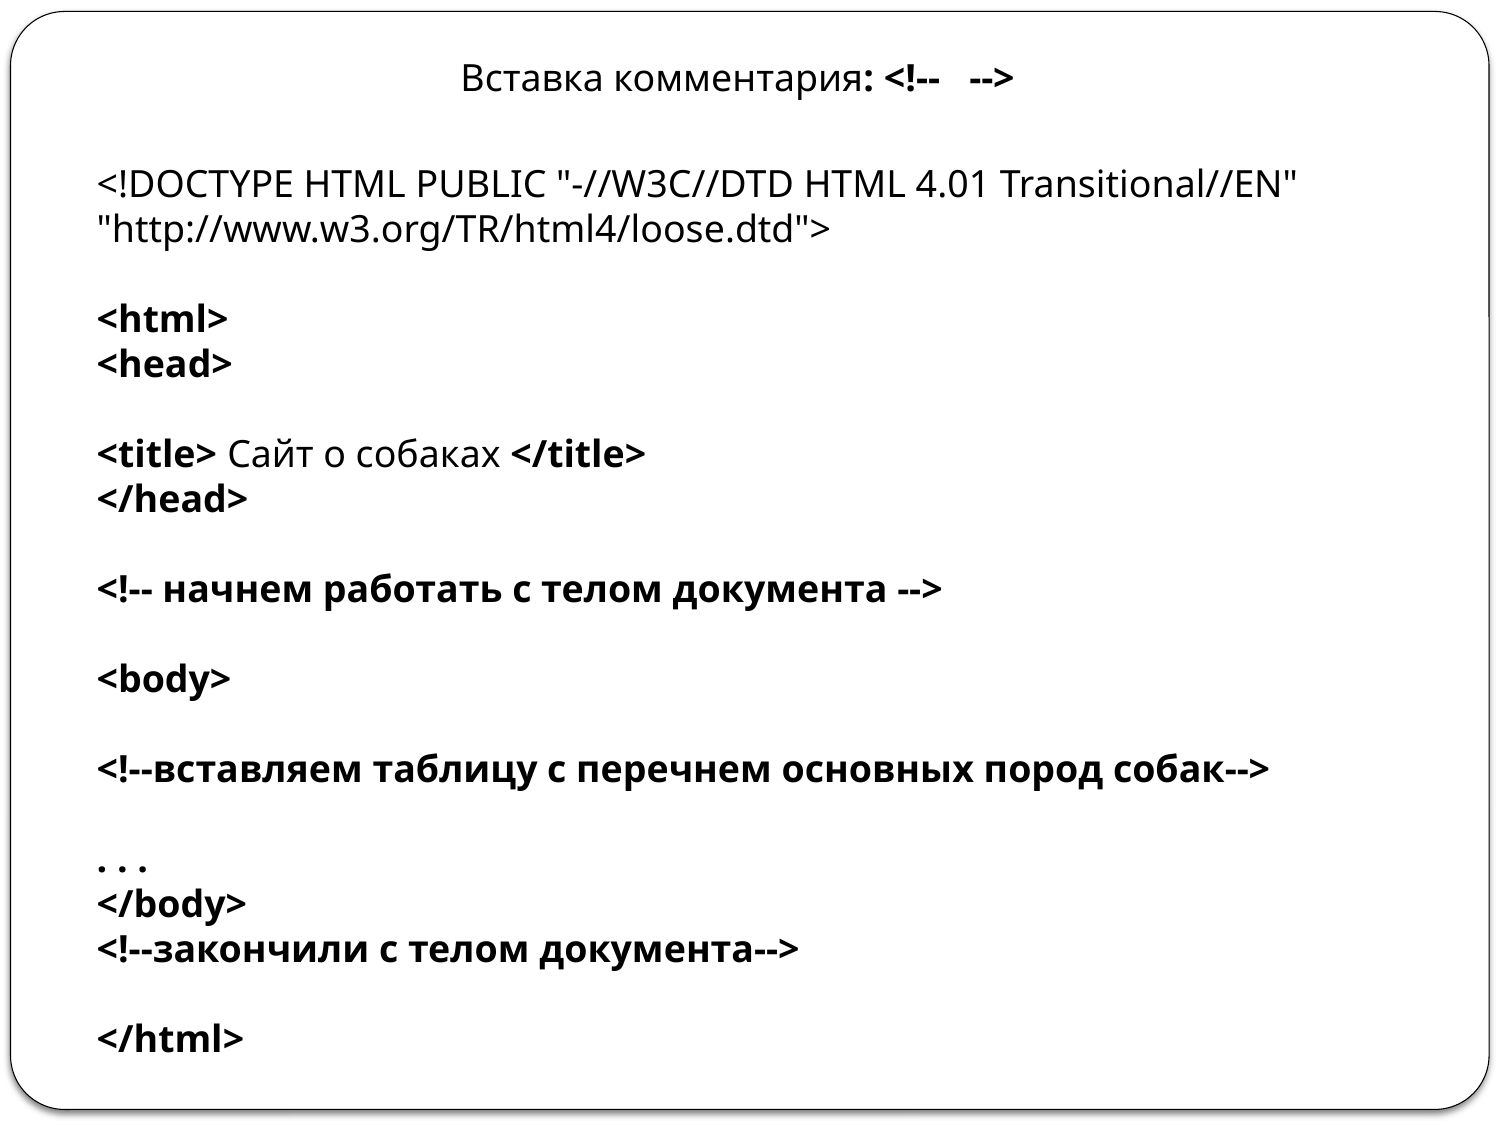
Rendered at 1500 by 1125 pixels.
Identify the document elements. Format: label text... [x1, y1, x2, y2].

text_box Вставка комментария: <!-- --> [445, 46, 1030, 107]
text_box <!DOCTYPE HTML PUBLIC "-//W3C//DTD HTML 4.01 Transitional//EN" "http://www.w3.org/TR/html4/loose.dtd"> <html> <head> <title> Сайт о собаках </title> </head> <!-- начнем работать с телом документа --> <body> <!--вставляем таблицу с перечнем основных пород собак--> . . . </body> <!--закончили с телом документа--> </html> [81, 152, 1360, 1068]
